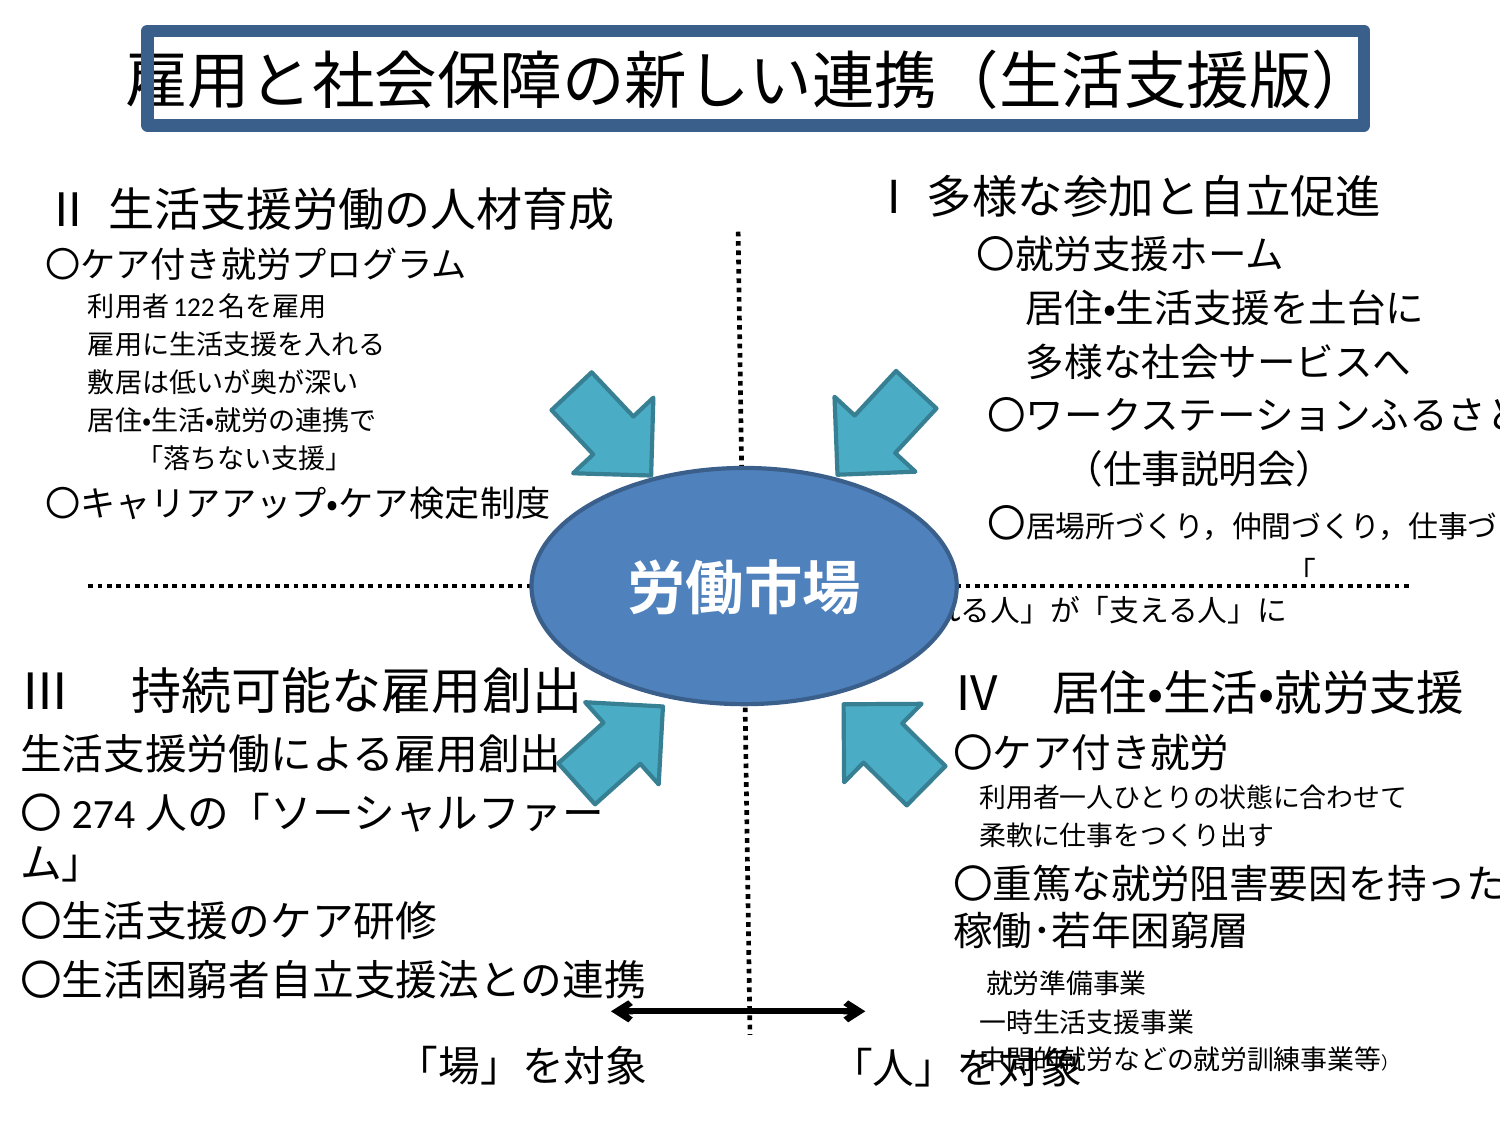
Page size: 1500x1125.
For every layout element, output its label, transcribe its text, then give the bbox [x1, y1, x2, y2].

text_box [832, 368, 939, 477]
text_box [841, 701, 948, 808]
text_box Ⅱ 生活支援労働の人材育成 〇ケア付き就労プログラム 利用者122名を雇用 雇用に生活支援を入れる 敷居は低いが奥が深い 居住・生活・就労の連携で 「落ちない支援」 〇キャリアアップ・ケア検定制度 [29, 172, 745, 532]
text_box [145, 29, 1366, 127]
text_box 労働市場 [529, 532, 732, 585]
text_box 「人」を対象 [816, 1034, 1097, 1099]
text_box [737, 231, 751, 1010]
text_box 労働市場 [755, 595, 959, 707]
text_box 「場」を対象 [382, 1031, 663, 1097]
text_box 労働市場 [530, 595, 732, 707]
list Ⅰ多様な参加と自立促進 〇就労支援ホーム 居住・生活支援を土台に 多様な社会サービスへ 〇ワークステーションふるさと （仕事説明会） 〇居場所づくり，仲間づくり，仕事づくり 「 「支えられる人」が「支える人」に [856, 160, 1500, 635]
title 雇用と社会保障の新しい連携（生活支援版） [75, 5, 1425, 151]
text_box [737, 1020, 751, 1036]
text_box Ⅲ 持続可能な雇用創出 生活支援労働による雇用創出 〇274人の「ソーシャルファーム」 〇生活支援のケア研修 〇生活困窮者自立支援法との連携 [4, 652, 694, 1012]
text_box Ⅳ 居住・生活・就労支援 〇ケア付き就労 利用者一人ひとりの状態に合わせて 柔軟に仕事をつくり出す 〇重篤な就労阻害要因を持った稼働･若年困窮層 就労準備事業 一時生活支援事業 中間的就労などの就労訓練事業等） [938, 655, 1500, 1098]
text_box [556, 700, 666, 807]
text_box 労働市場 [755, 466, 959, 585]
text_box [549, 370, 656, 478]
